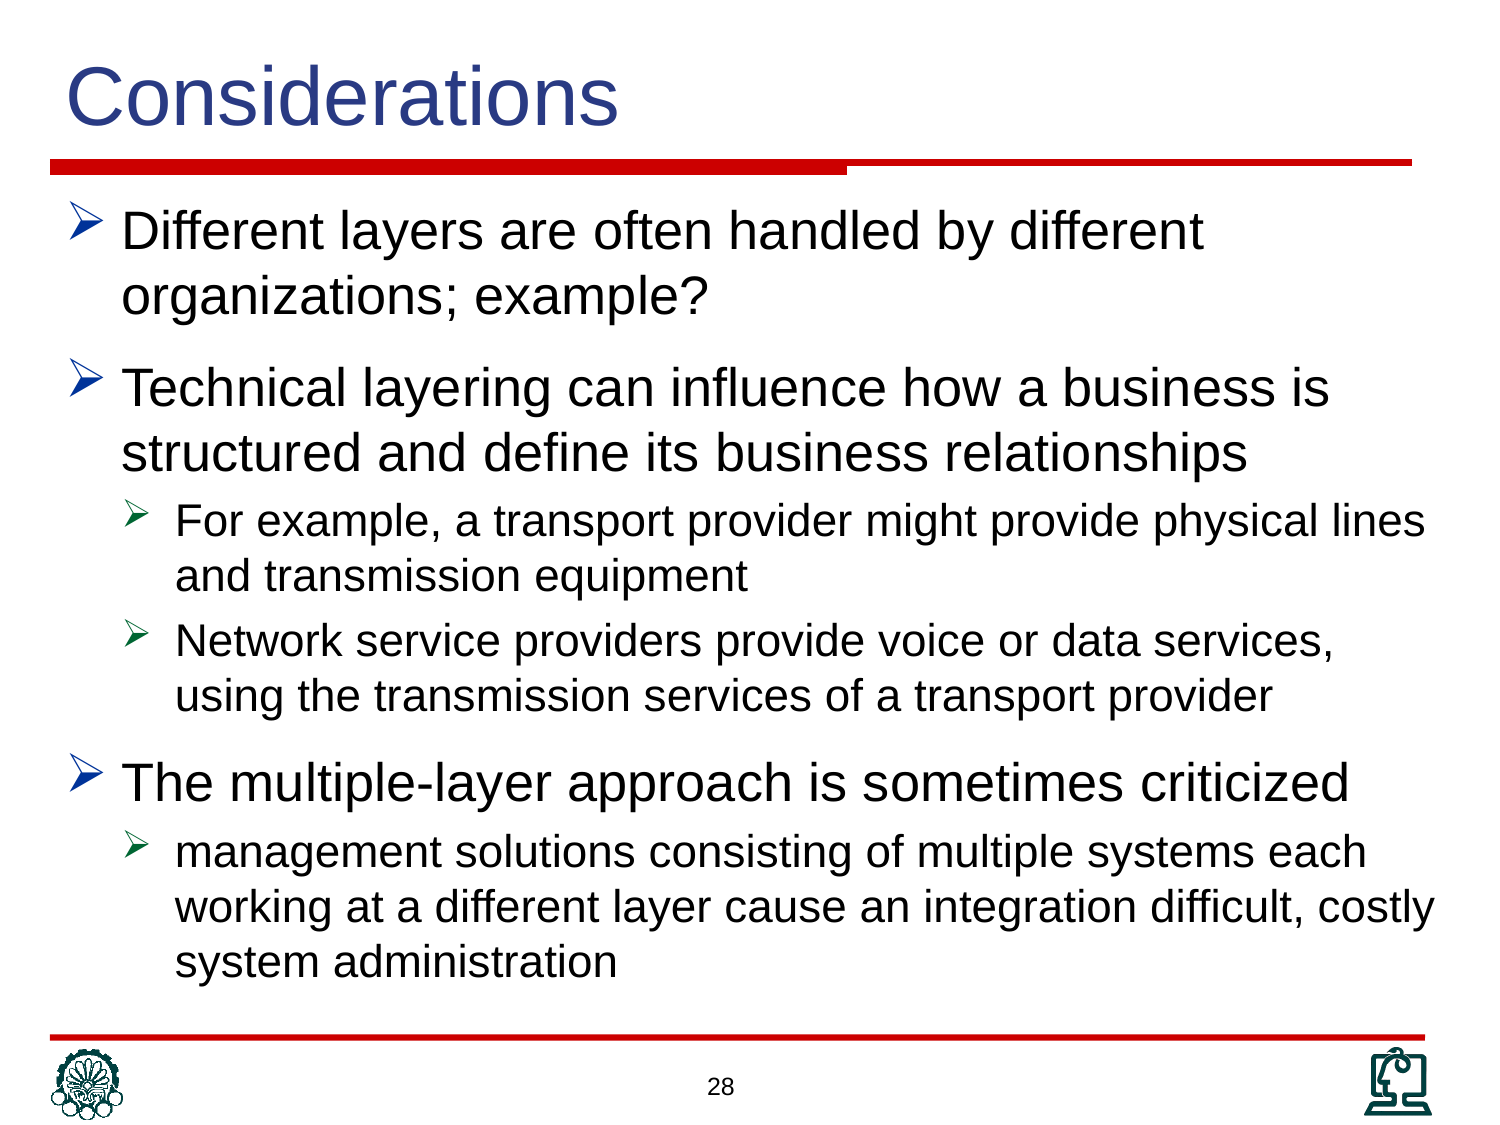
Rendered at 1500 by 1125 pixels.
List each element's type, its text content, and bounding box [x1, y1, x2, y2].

picture [50, 1047, 125, 1122]
list Different layers are often handled by different organizations; example? Technical layering can influence how a business is structured and define its business relationships For example, a transport provider might provide physical lines and transmission equipment Network service providers provide voice or data services, using the transmission services of a transport provider The multiple-layer approach is sometimes criticized management solutions consisting of multiple systems each working at a different layer cause an integration difficult, costly system administration [49, 187, 1463, 1038]
slide_number 28 [649, 1062, 751, 1103]
title Considerations [49, 24, 1438, 151]
picture [1362, 1045, 1438, 1119]
